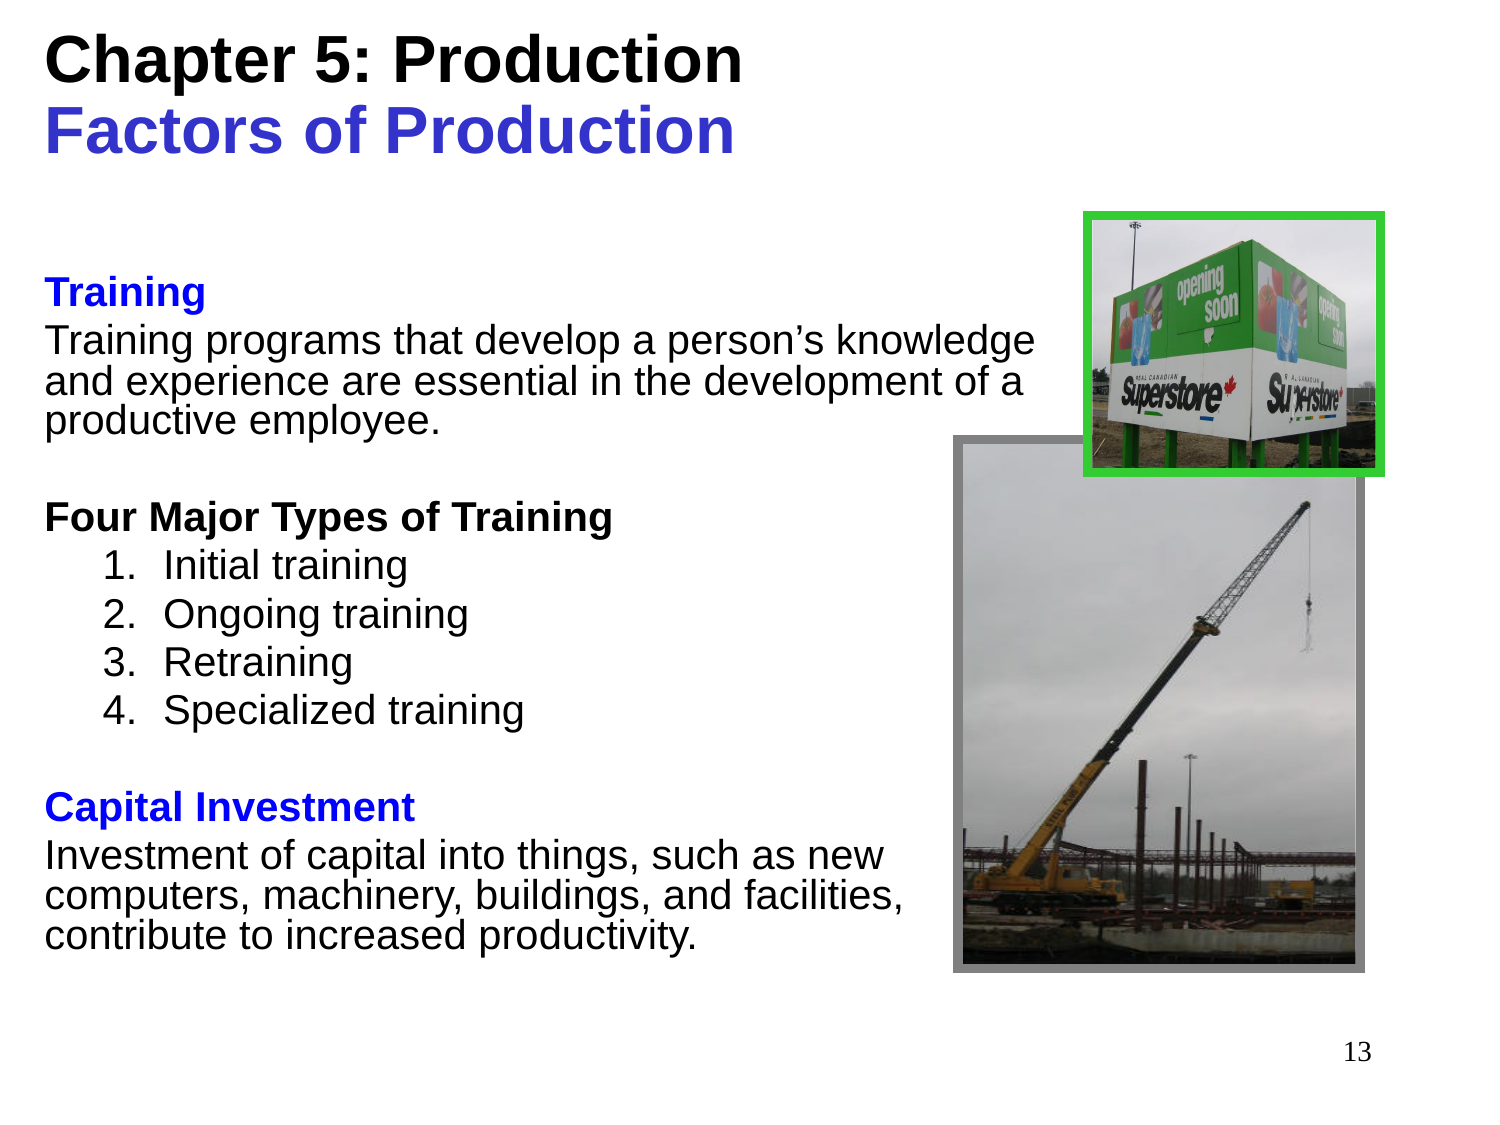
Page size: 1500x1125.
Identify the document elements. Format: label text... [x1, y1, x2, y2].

list Training Training programs that develop a person’s knowledge and experience are essential in the development of a productive employee. Four Major Types of Training Initial training Ongoing training Retraining Specialized training Capital Investment Investment of capital into things, such as new computers, machinery, buildings, and facilities, contribute to increased productivity. [29, 266, 1068, 1018]
title Chapter 5: Production Factors of Production [29, 42, 1046, 231]
picture [962, 219, 1376, 965]
slide_number 13 [1074, 1024, 1388, 1101]
